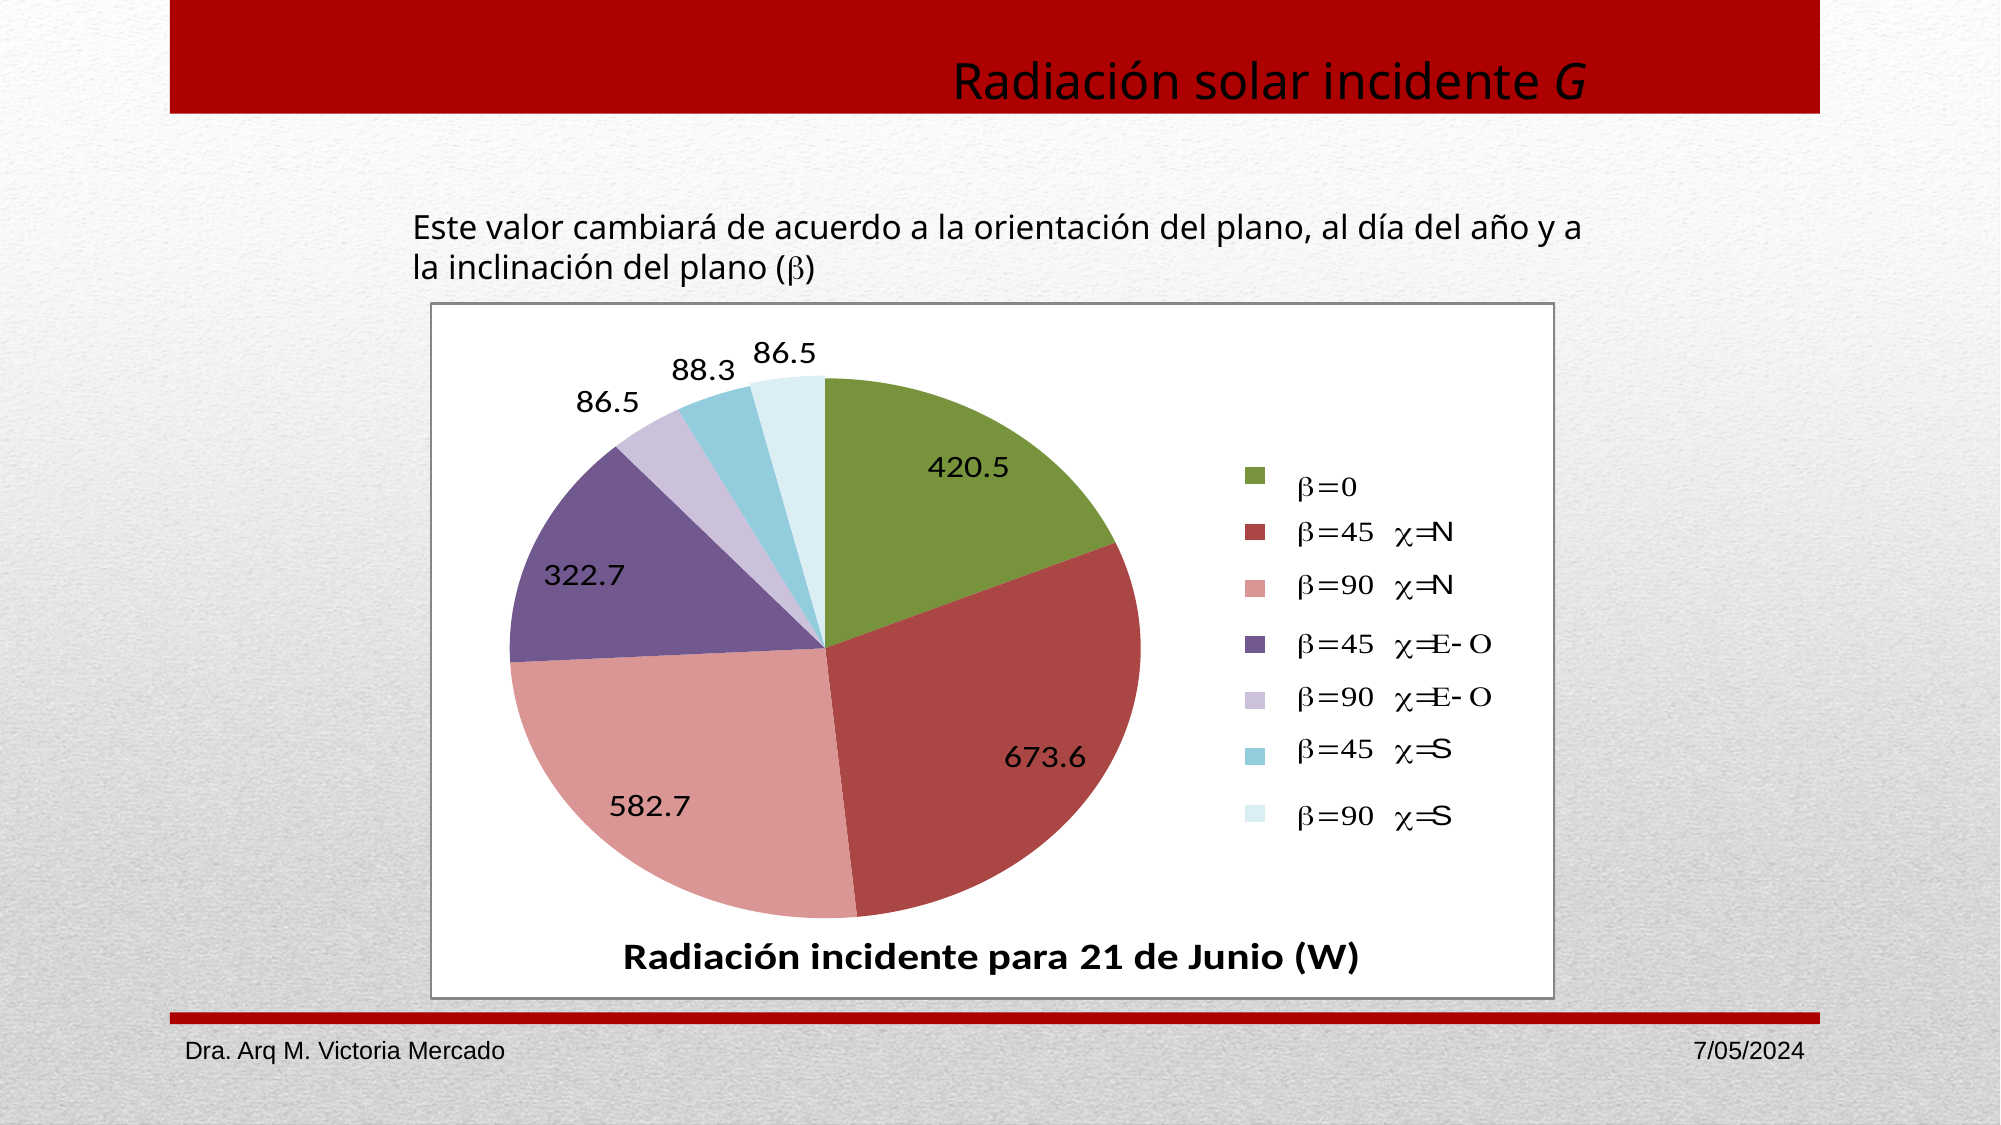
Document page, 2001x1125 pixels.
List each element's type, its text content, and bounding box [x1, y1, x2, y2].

picture [428, 301, 1556, 1001]
text_box Radiación solar incidente G [397, 42, 1603, 118]
text_box Este valor cambiará de acuerdo a la orientación del plano, al día del año y a la inclinación del plano (b) [397, 199, 1603, 294]
